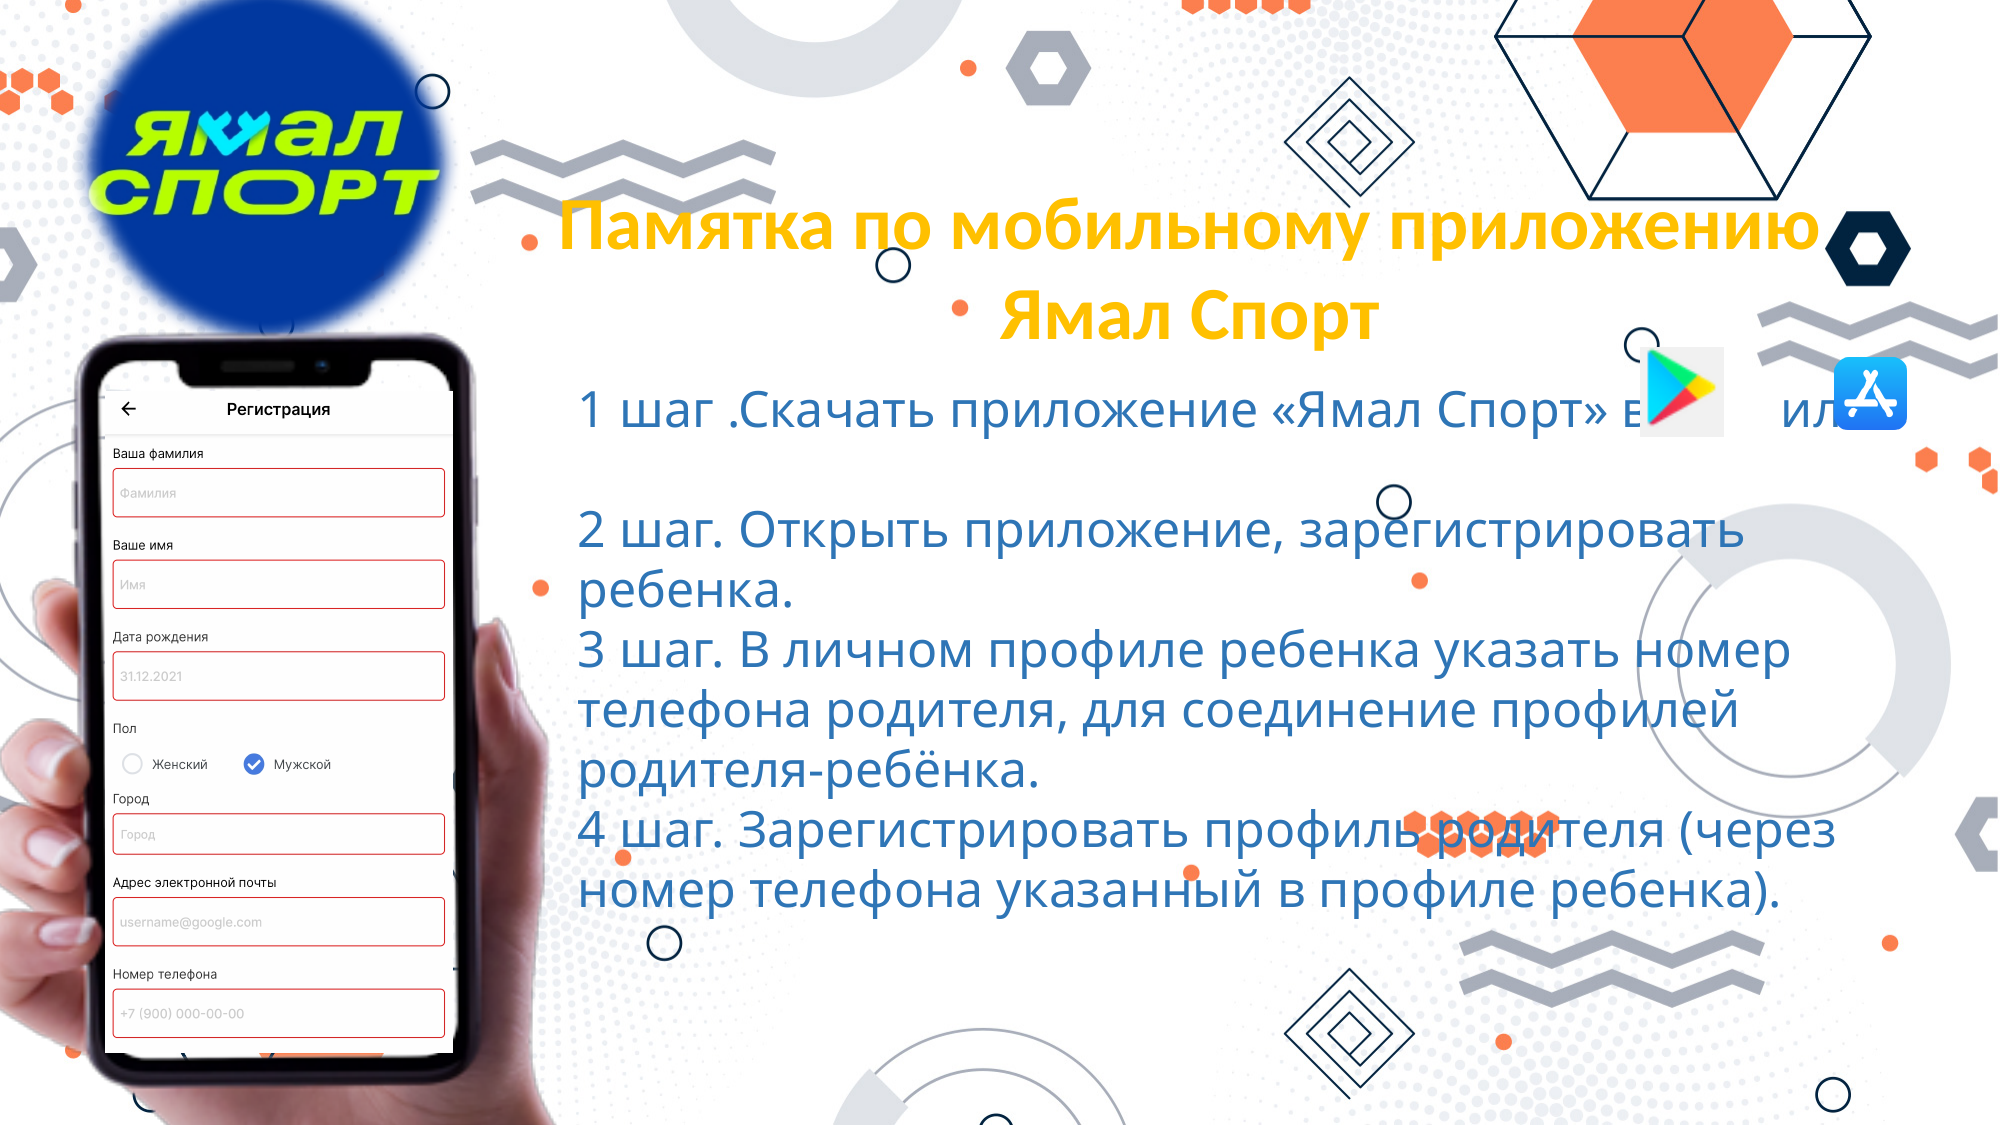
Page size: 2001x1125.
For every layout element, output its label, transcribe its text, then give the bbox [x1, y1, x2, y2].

text_box 1 шаг .Скачать приложение «Ямал Спорт» в или 2 шаг. Открыть приложение, зарегистрировать ребенка. 3 шаг. В личном профиле ребенка указать номер телефона родителя, для соединение профилей родителя-ребёнка. 4 шаг. Зарегистрировать профиль родителя (через номер телефона указанный в профиле ребенка). [579, 370, 1957, 925]
picture [0, 0, 2000, 1125]
text_box Памятка по мобильному приложению Ямал Спорт [463, 166, 1942, 362]
